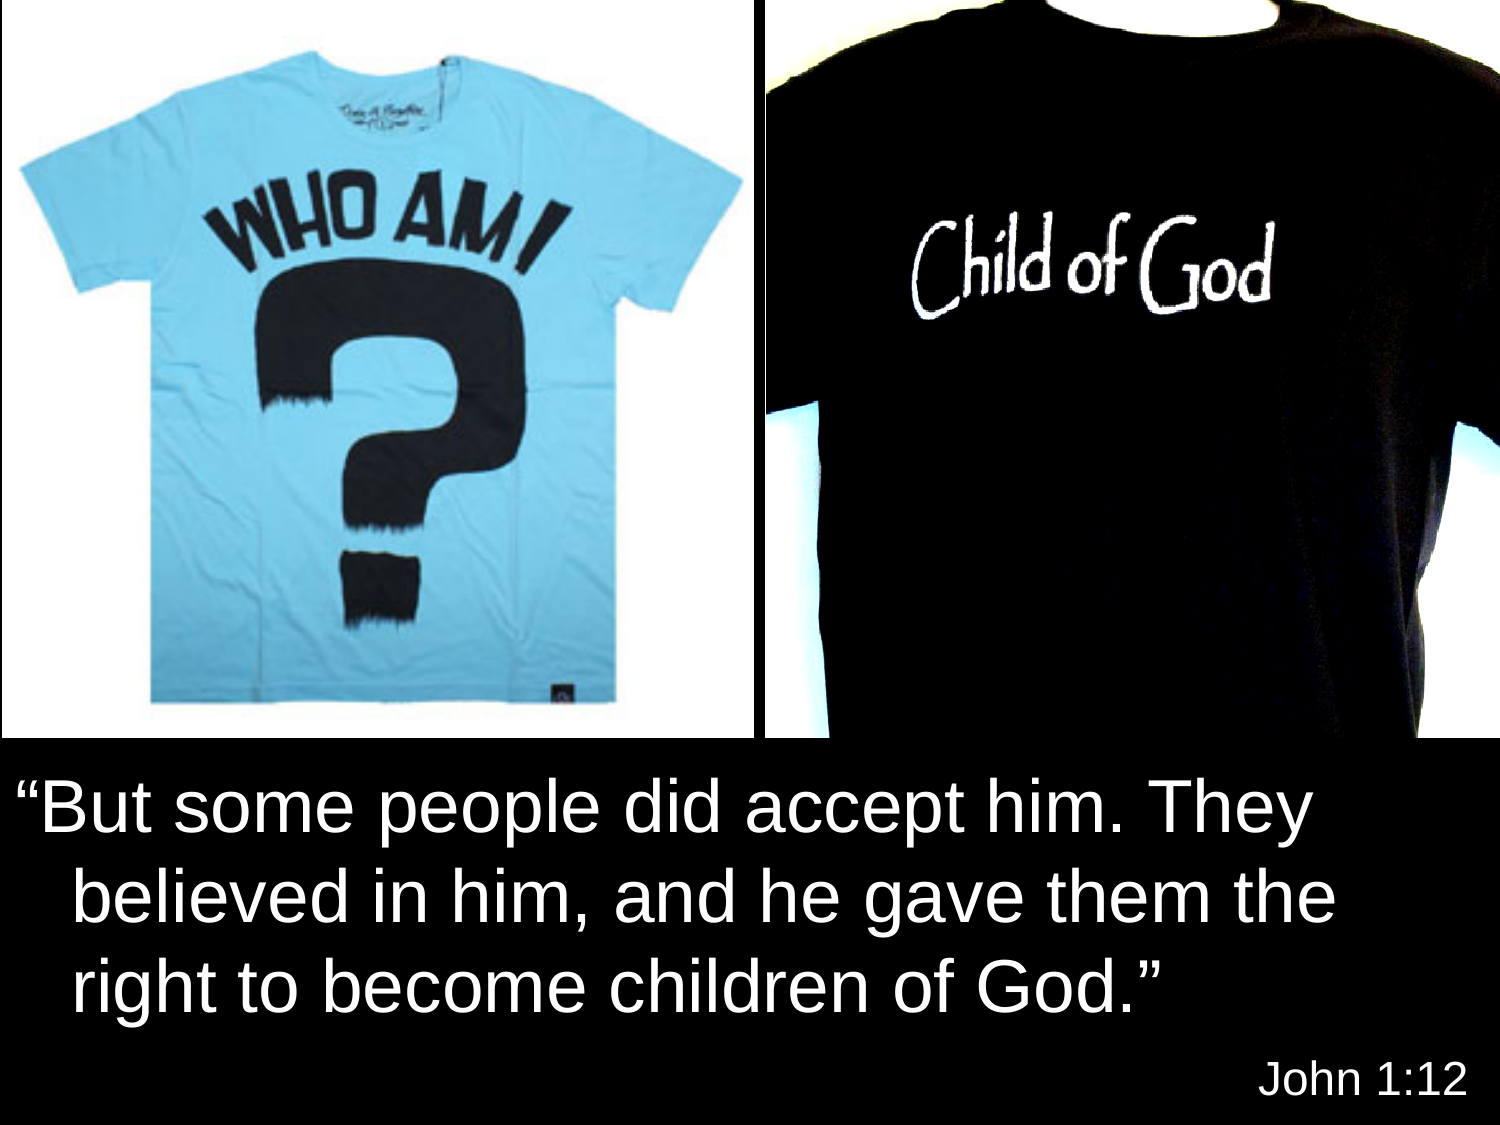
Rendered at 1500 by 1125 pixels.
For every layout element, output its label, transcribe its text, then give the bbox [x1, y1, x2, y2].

list “But some people did accept him. They believed in him, and he gave them the right to become children of God.” John 1:12 [0, 750, 1500, 1125]
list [2, 0, 754, 738]
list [762, 0, 1500, 738]
